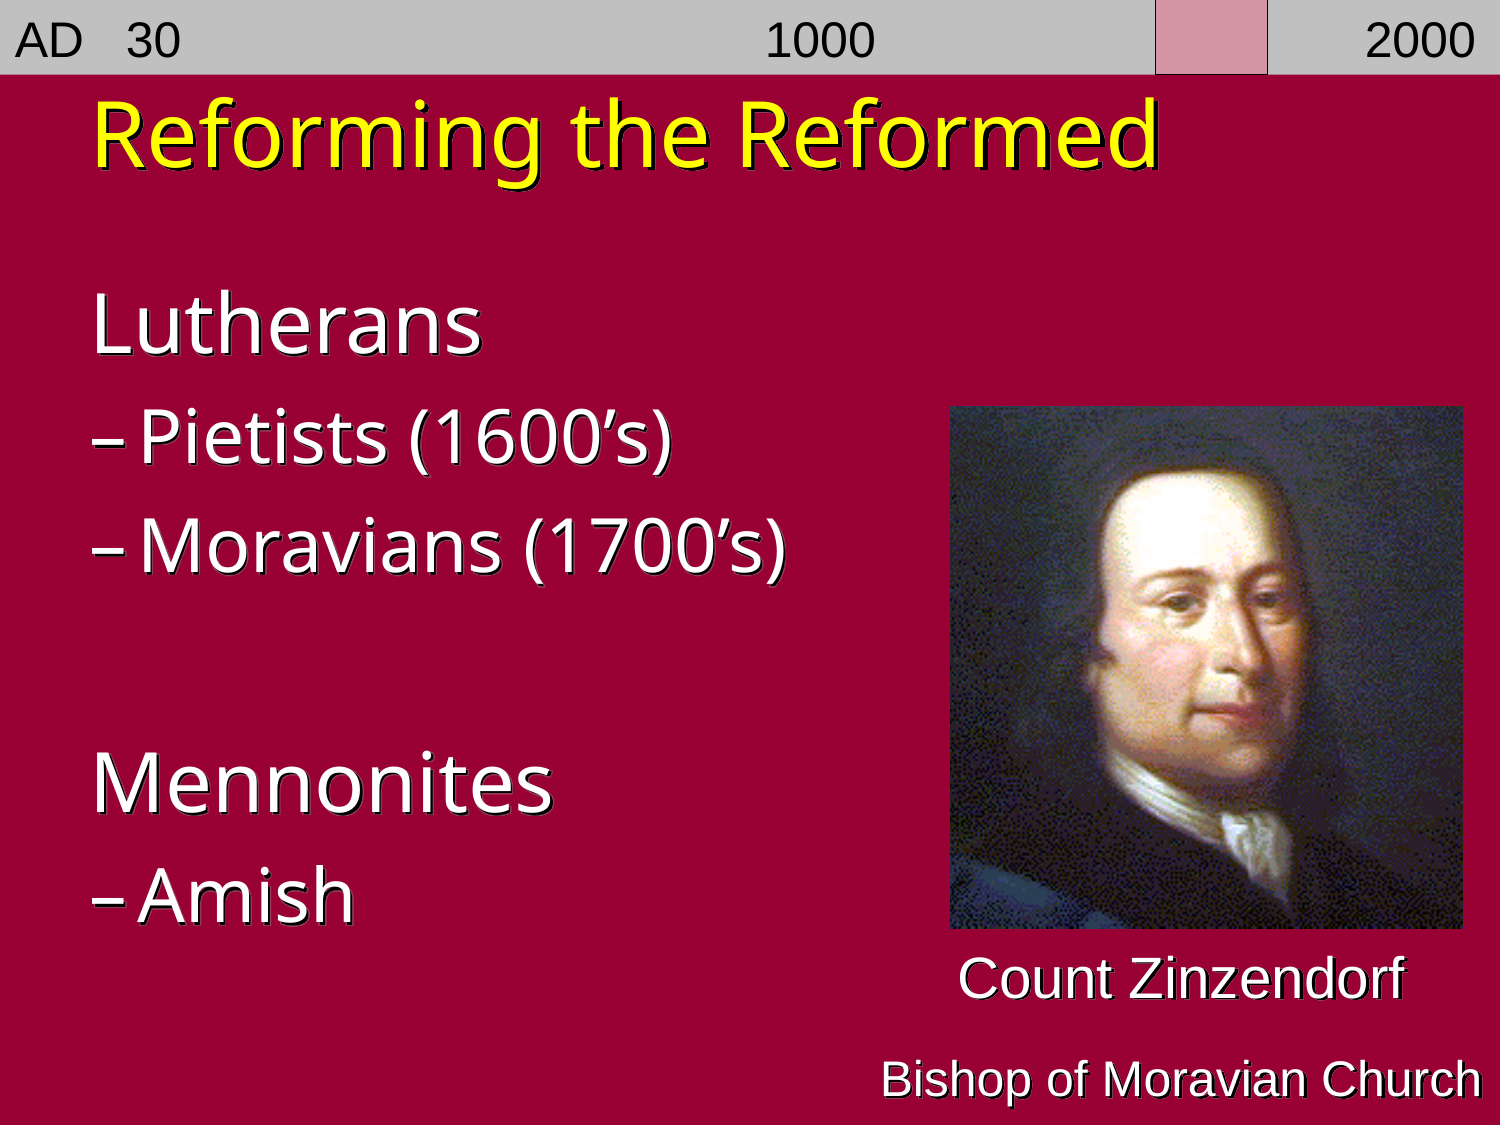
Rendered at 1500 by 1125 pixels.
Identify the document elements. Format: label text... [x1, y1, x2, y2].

title Reforming the Reformed [75, 75, 1350, 233]
list Lutherans Pietists (1600’s) Moravians (1700’s) Mennonites Amish [75, 262, 925, 1013]
picture [949, 406, 1463, 930]
text_box [1155, 0, 1268, 75]
text_box Count Zinzendorf Bishop of Moravian Church [862, 932, 1500, 1114]
text_box AD 30 1000 2000 [0, 0, 1155, 75]
text_box AD 30 1000 2000 [1268, 0, 1500, 75]
